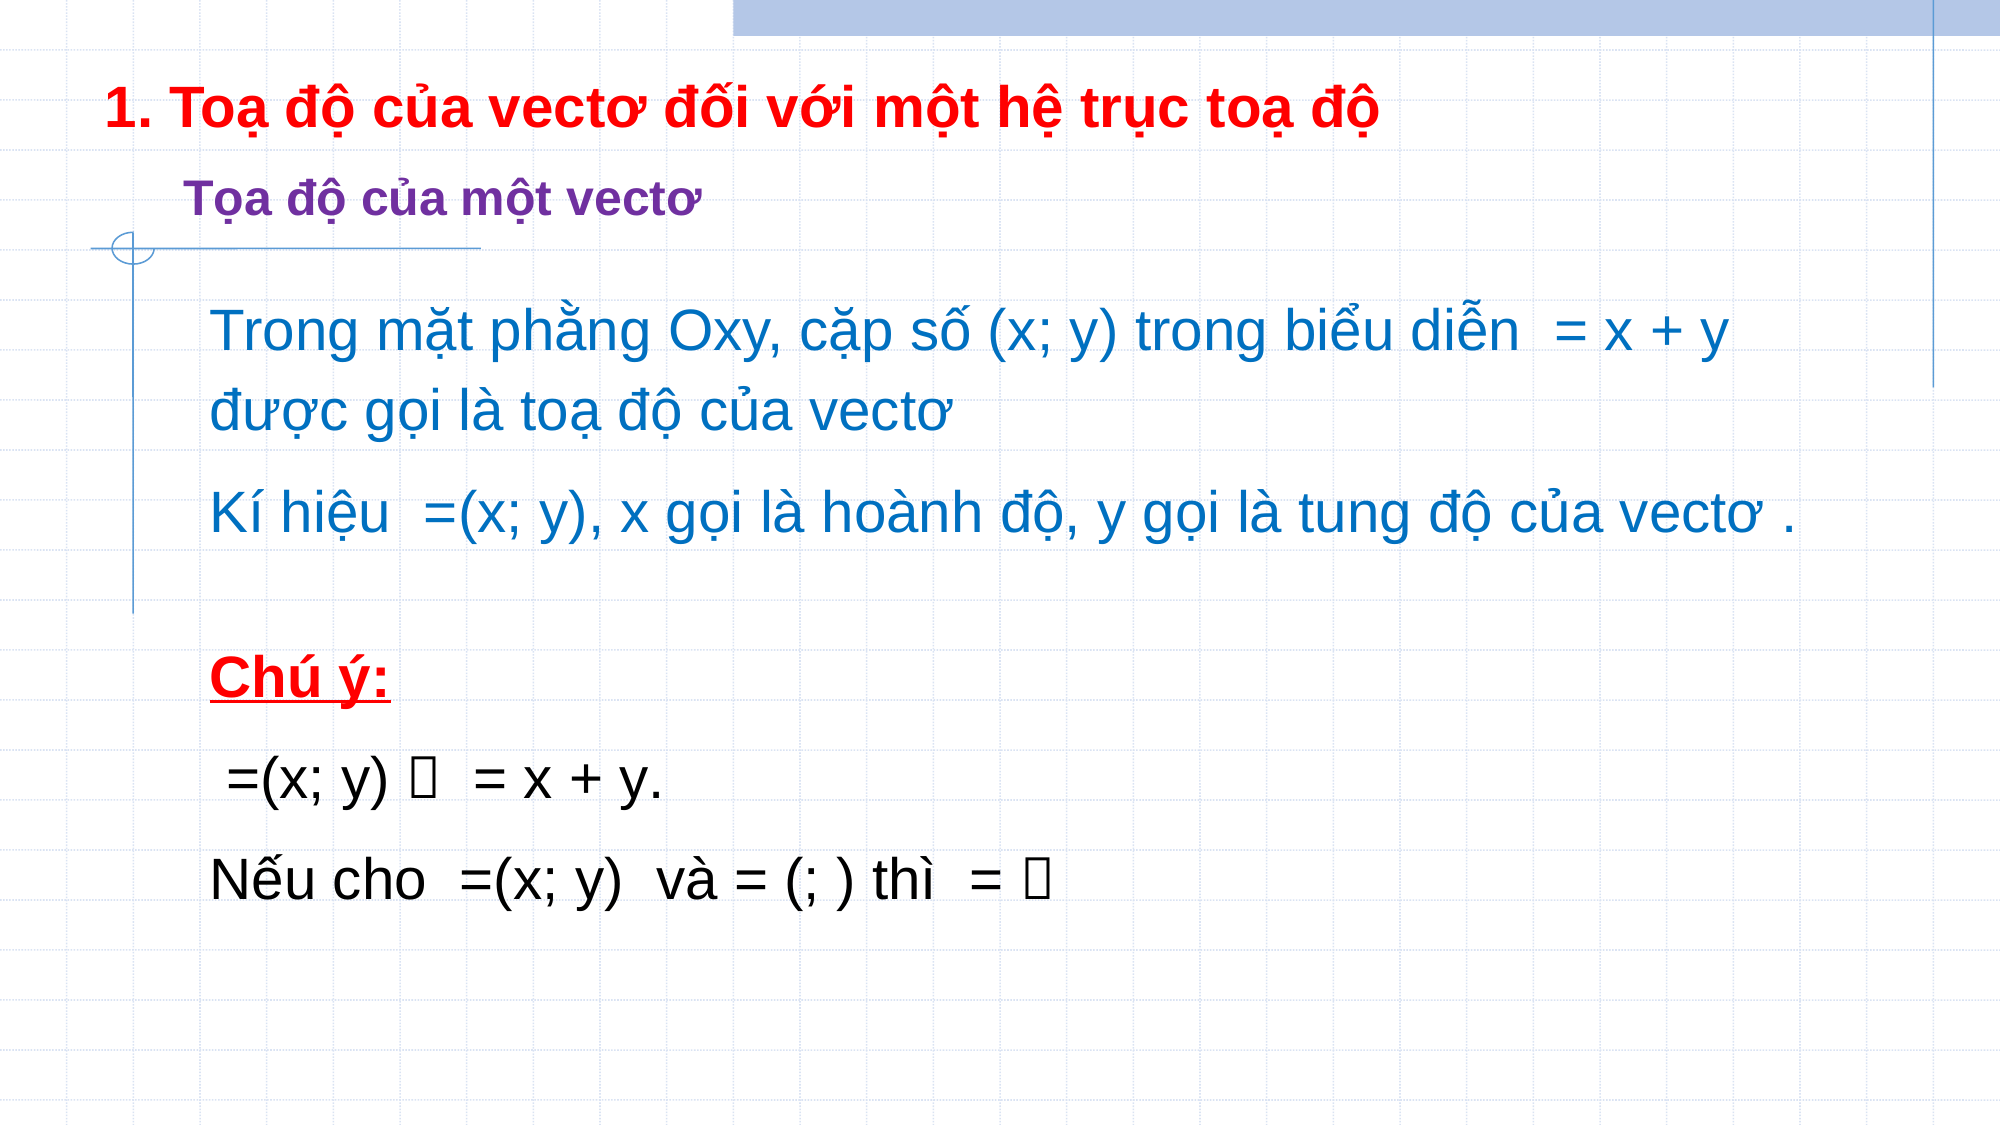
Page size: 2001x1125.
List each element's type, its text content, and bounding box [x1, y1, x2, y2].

text_box 1. Toạ độ của vectơ đối với một hệ trục toạ độ [89, 51, 1690, 147]
text_box Tọa độ của một vectơ [168, 157, 1170, 233]
